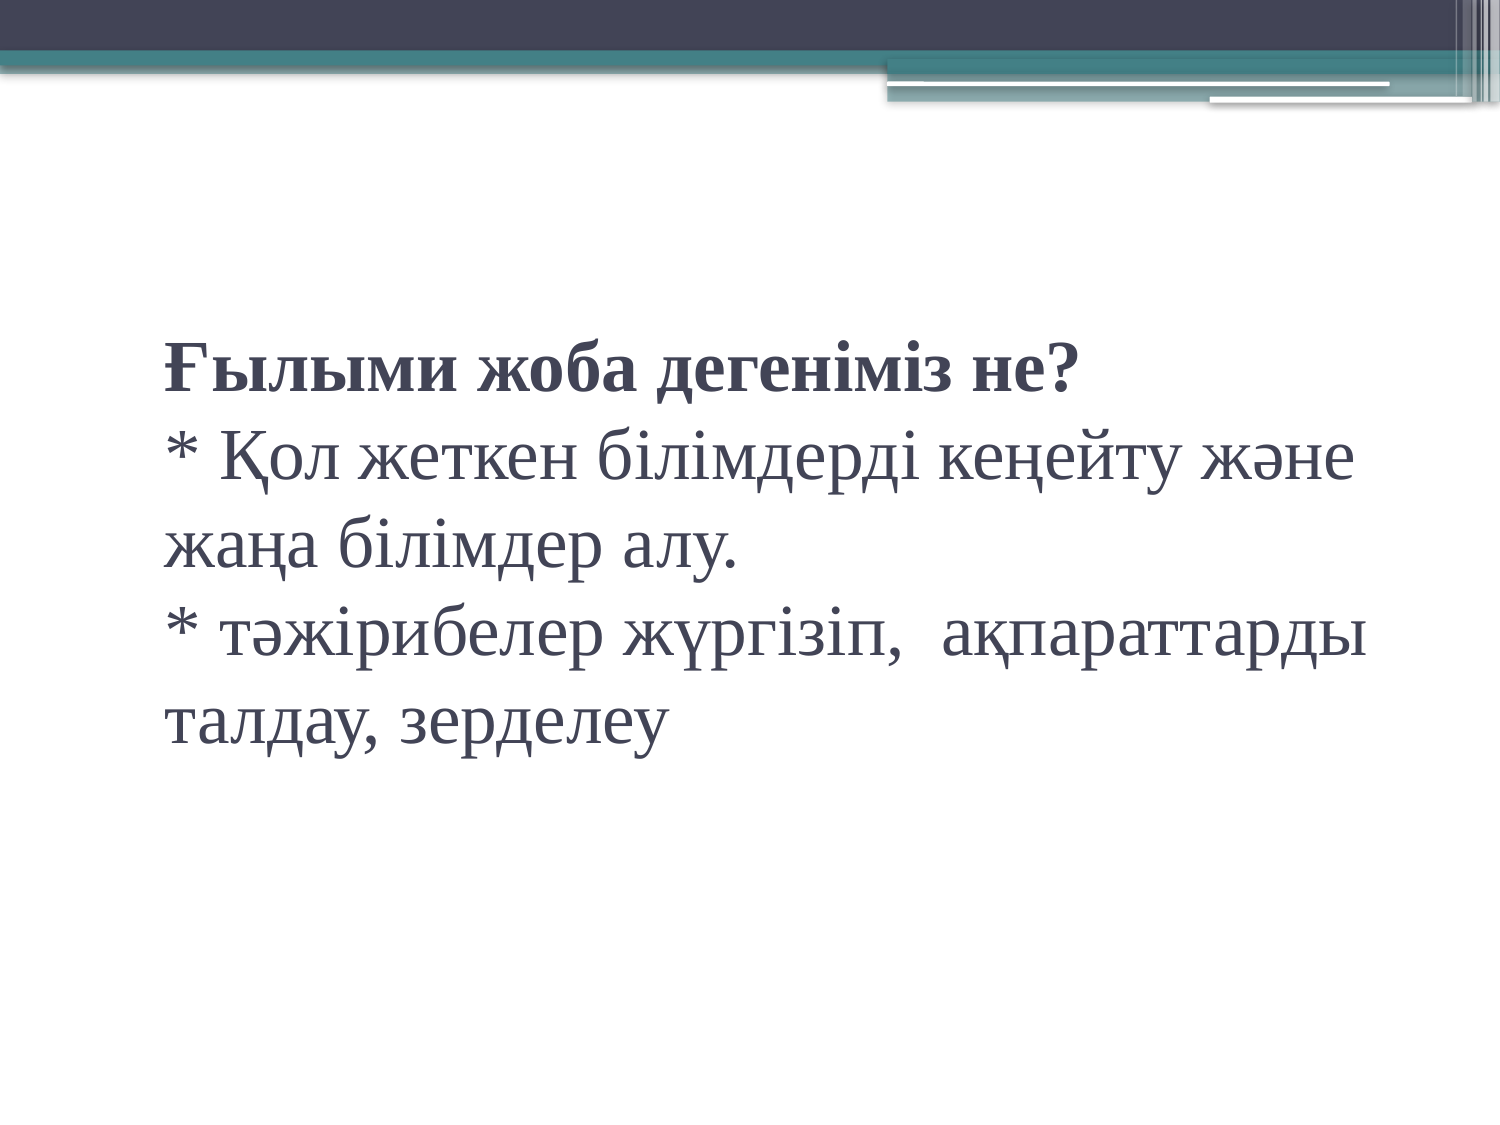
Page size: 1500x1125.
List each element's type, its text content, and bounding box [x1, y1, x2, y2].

title Ғылыми жоба дегеніміз не? * Қол жеткен білімдерді кеңейту және жаңа білімдер алу. * тәжірибелер жүргізіп, ақпараттарды талдау, зерделеу [150, 45, 1425, 856]
